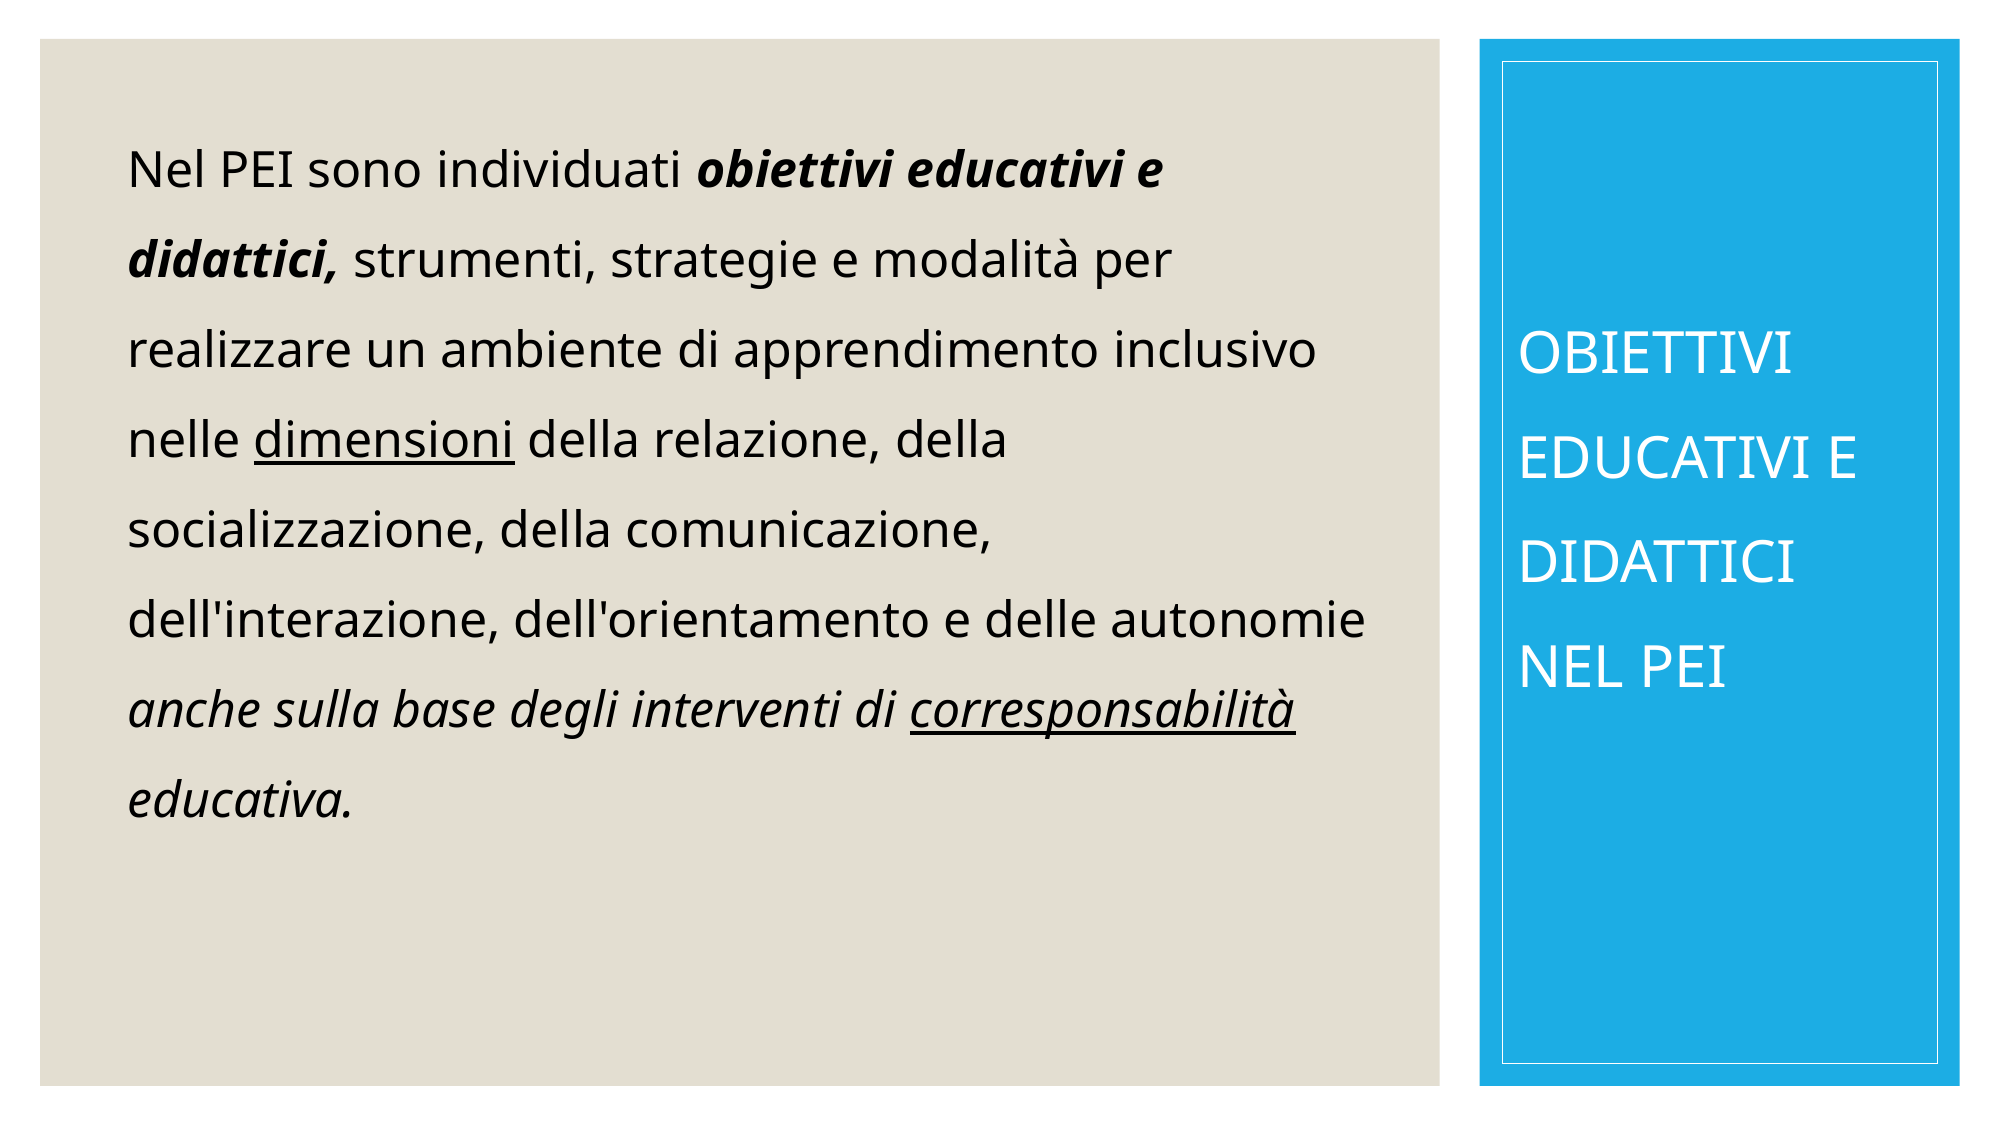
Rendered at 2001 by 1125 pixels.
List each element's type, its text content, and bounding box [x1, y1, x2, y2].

list Nel PEI sono individuati obiettivi educativi e didattici, strumenti, strategie e modalità per realizzare un ambiente di apprendimento inclusivo nelle dimensioni della relazione, della socializzazione, della comunicazione, dell'interazione, dell'orientamento e delle autonomie anche sulla base degli interventi di corresponsabilità educativa. [112, 99, 1388, 1041]
title OBIETTIVI EDUCATIVI E DIDATTICI NEL PEI [1502, 274, 1935, 708]
